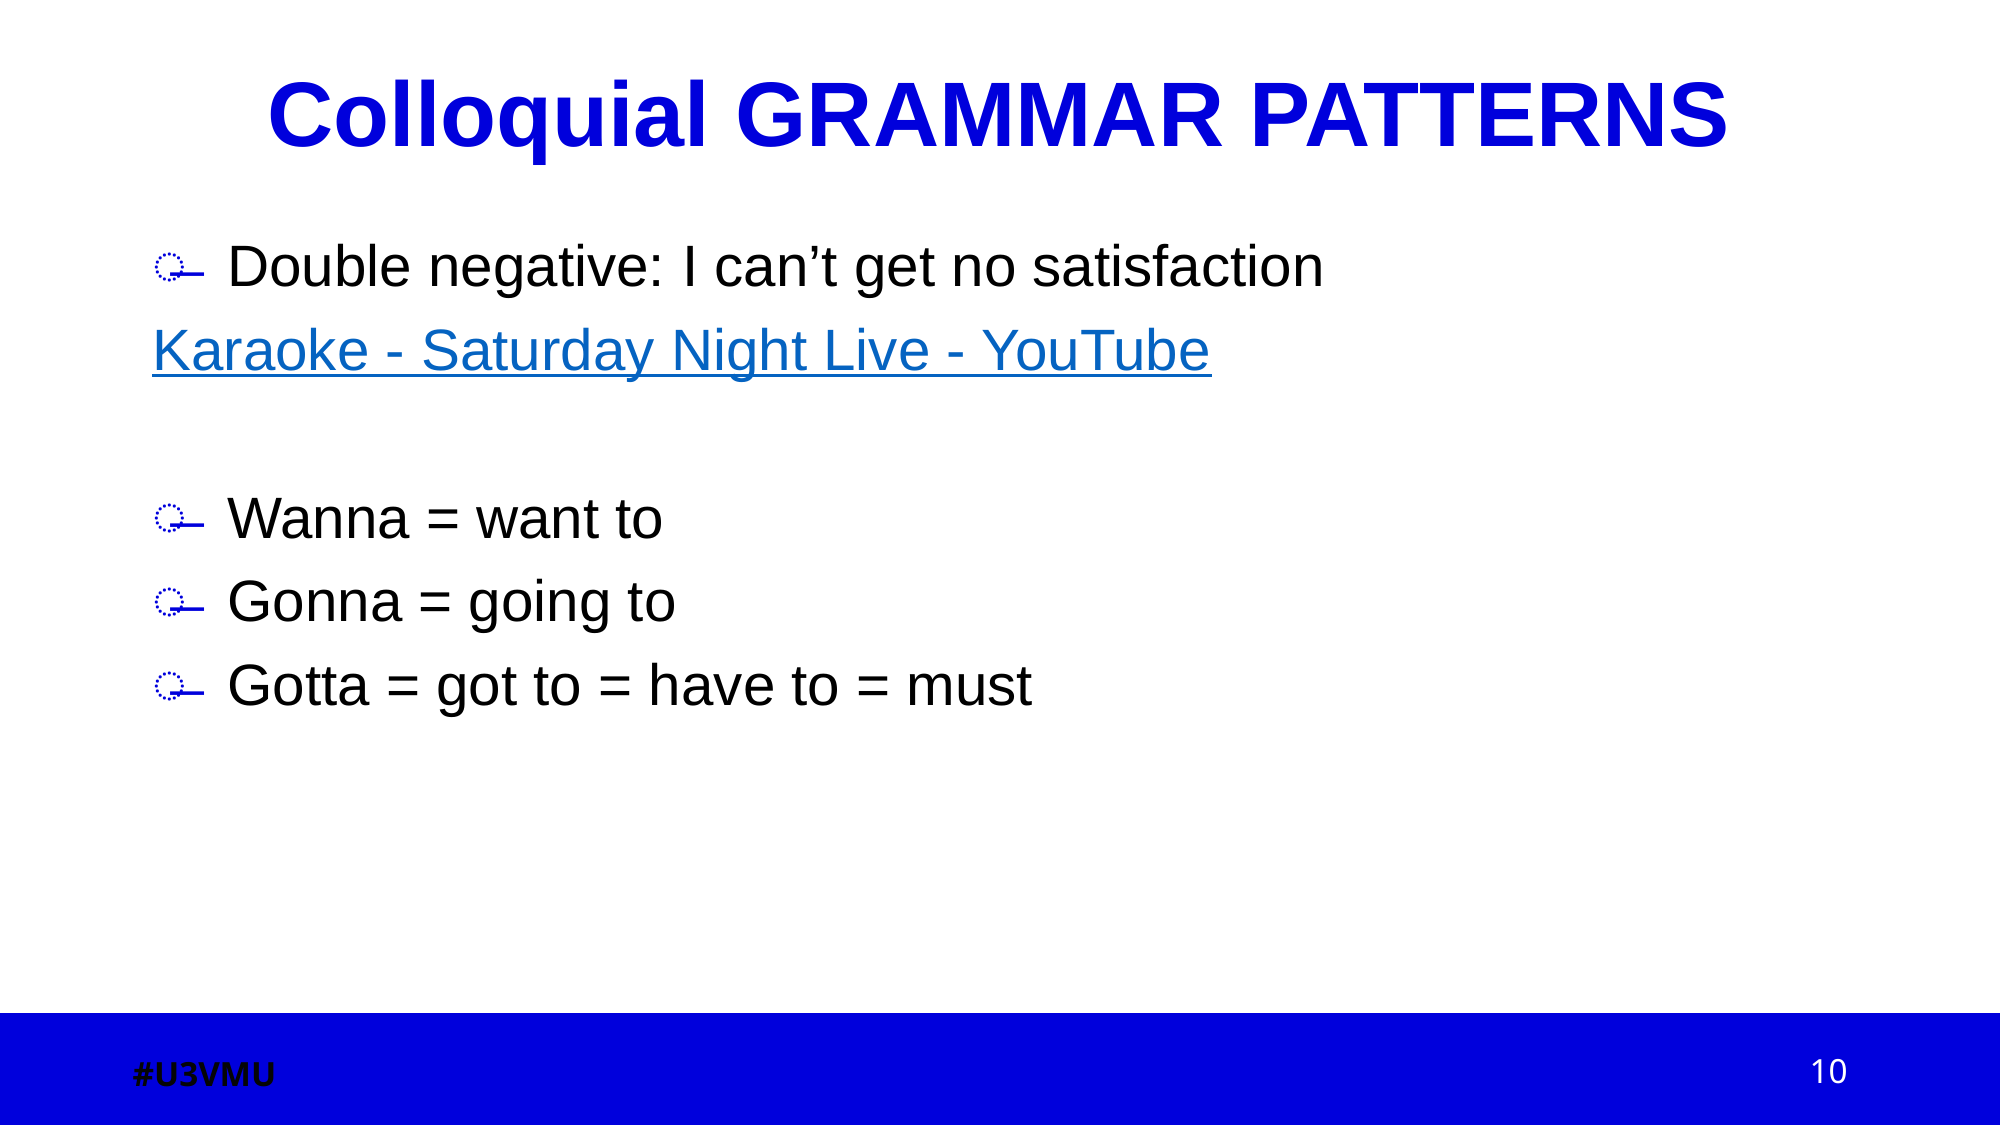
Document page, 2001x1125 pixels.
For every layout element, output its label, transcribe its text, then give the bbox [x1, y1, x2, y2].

slide_number 10 [1412, 1042, 1863, 1103]
footer #U3VMU [117, 1042, 793, 1103]
title Colloquial GRAMMAR PATTERNS [137, 59, 1863, 176]
list Double negative: I can’t get no satisfaction Karaoke - Saturday Night Live - YouTube Wanna = want to Gonna = going to Gotta = got to = have to = must [137, 228, 1863, 966]
